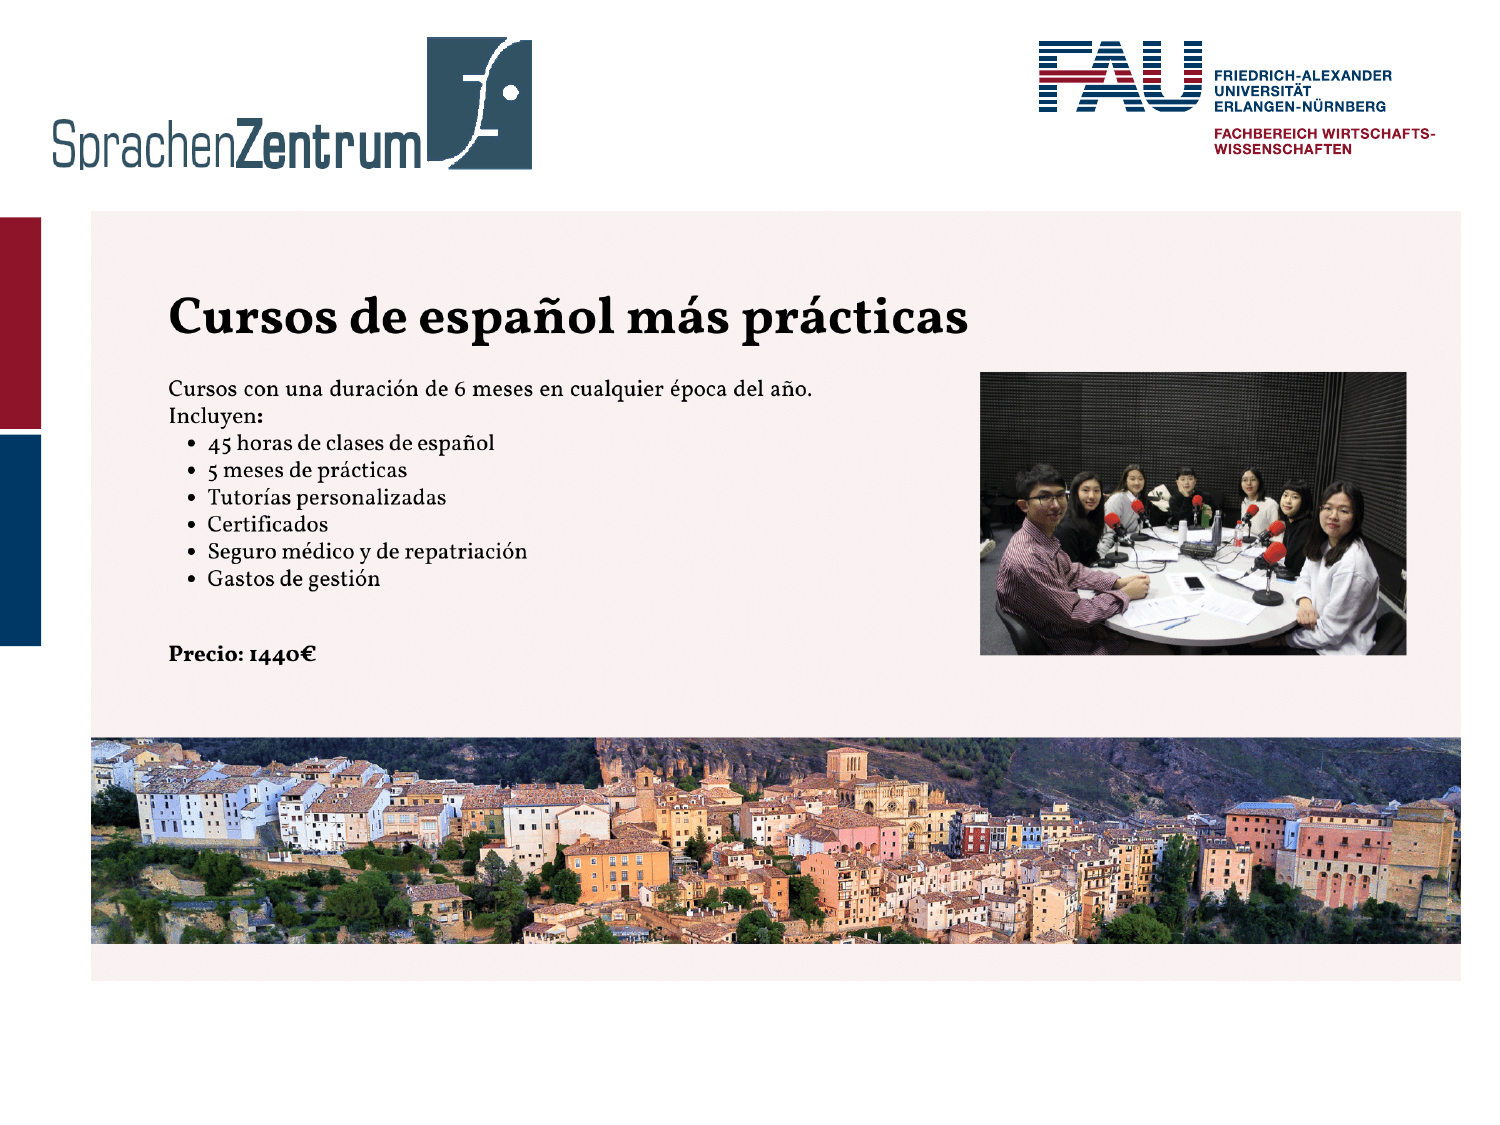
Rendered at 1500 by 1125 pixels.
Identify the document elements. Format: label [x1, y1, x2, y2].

picture [44, 37, 534, 170]
list [91, 210, 1461, 982]
